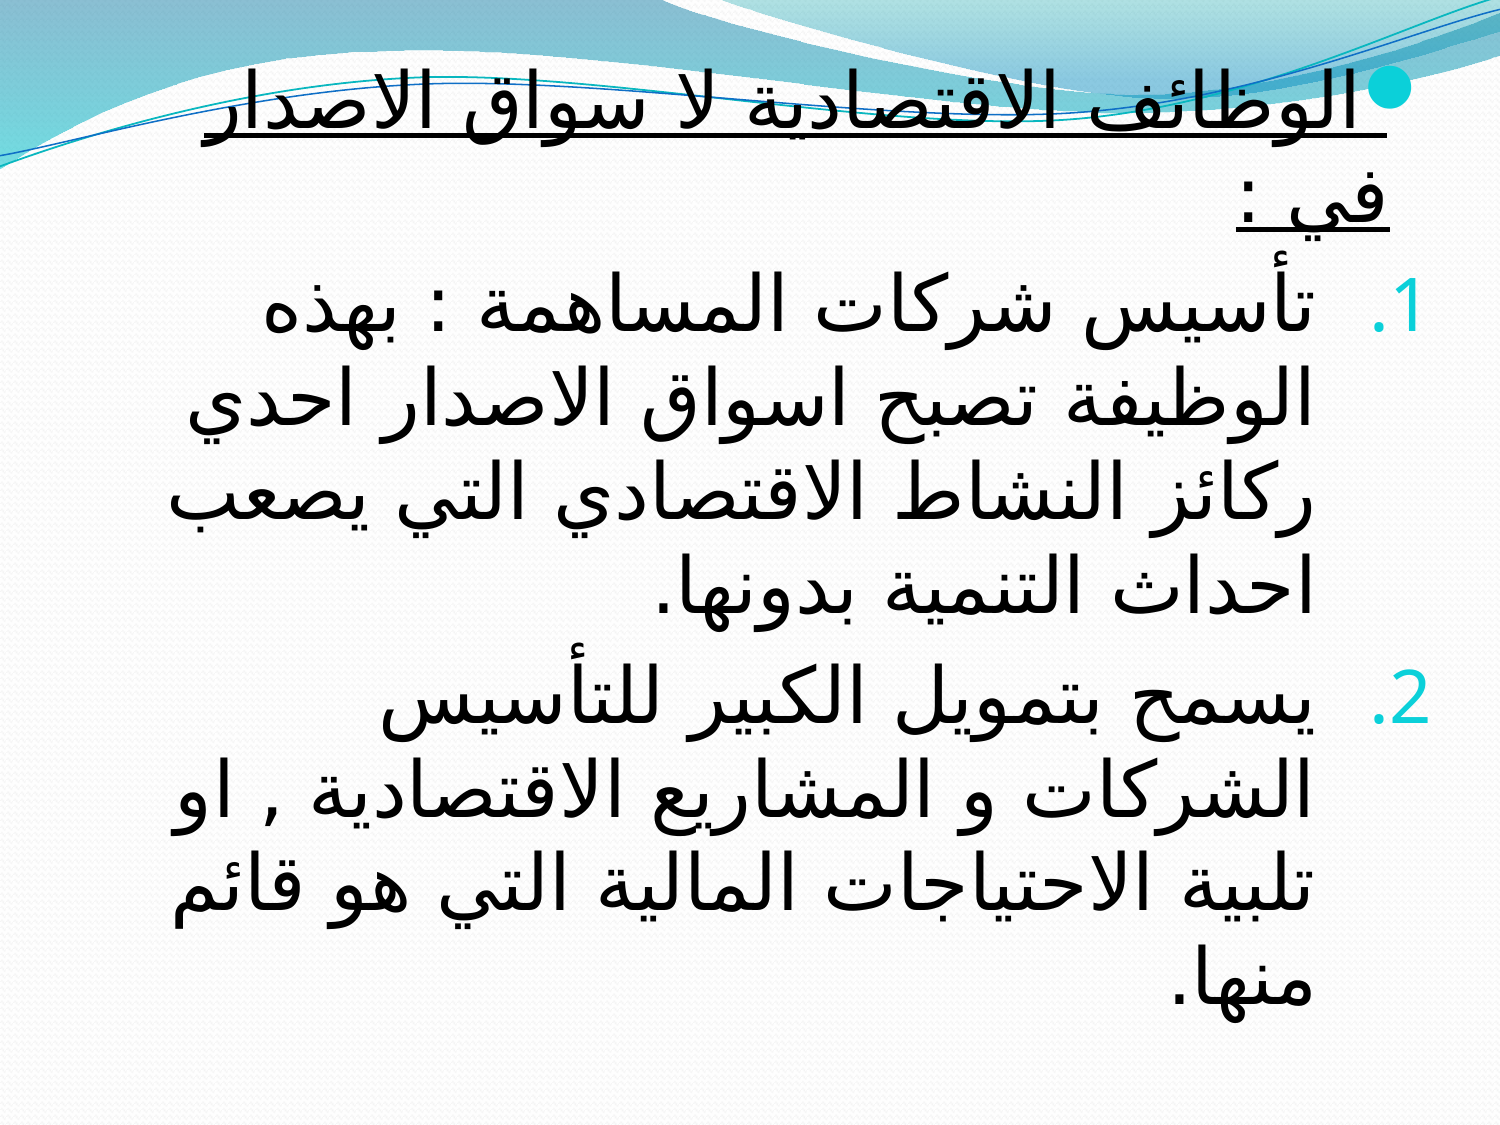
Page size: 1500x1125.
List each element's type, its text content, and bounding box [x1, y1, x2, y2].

list الوظائف الاقتصادية لا سواق الاصدار في : تأسيس شركات المساهمة : بهذه الوظيفة تصبح اسواق الاصدار احدي ركائز النشاط الاقتصادي التي يصعب احداث التنمية بدونها. يسمح بتمويل الكبير للتأسيس الشركات و المشاريع الاقتصادية , او تلبية الاحتياجات المالية التي هو قائم منها. [74, 42, 1448, 1038]
